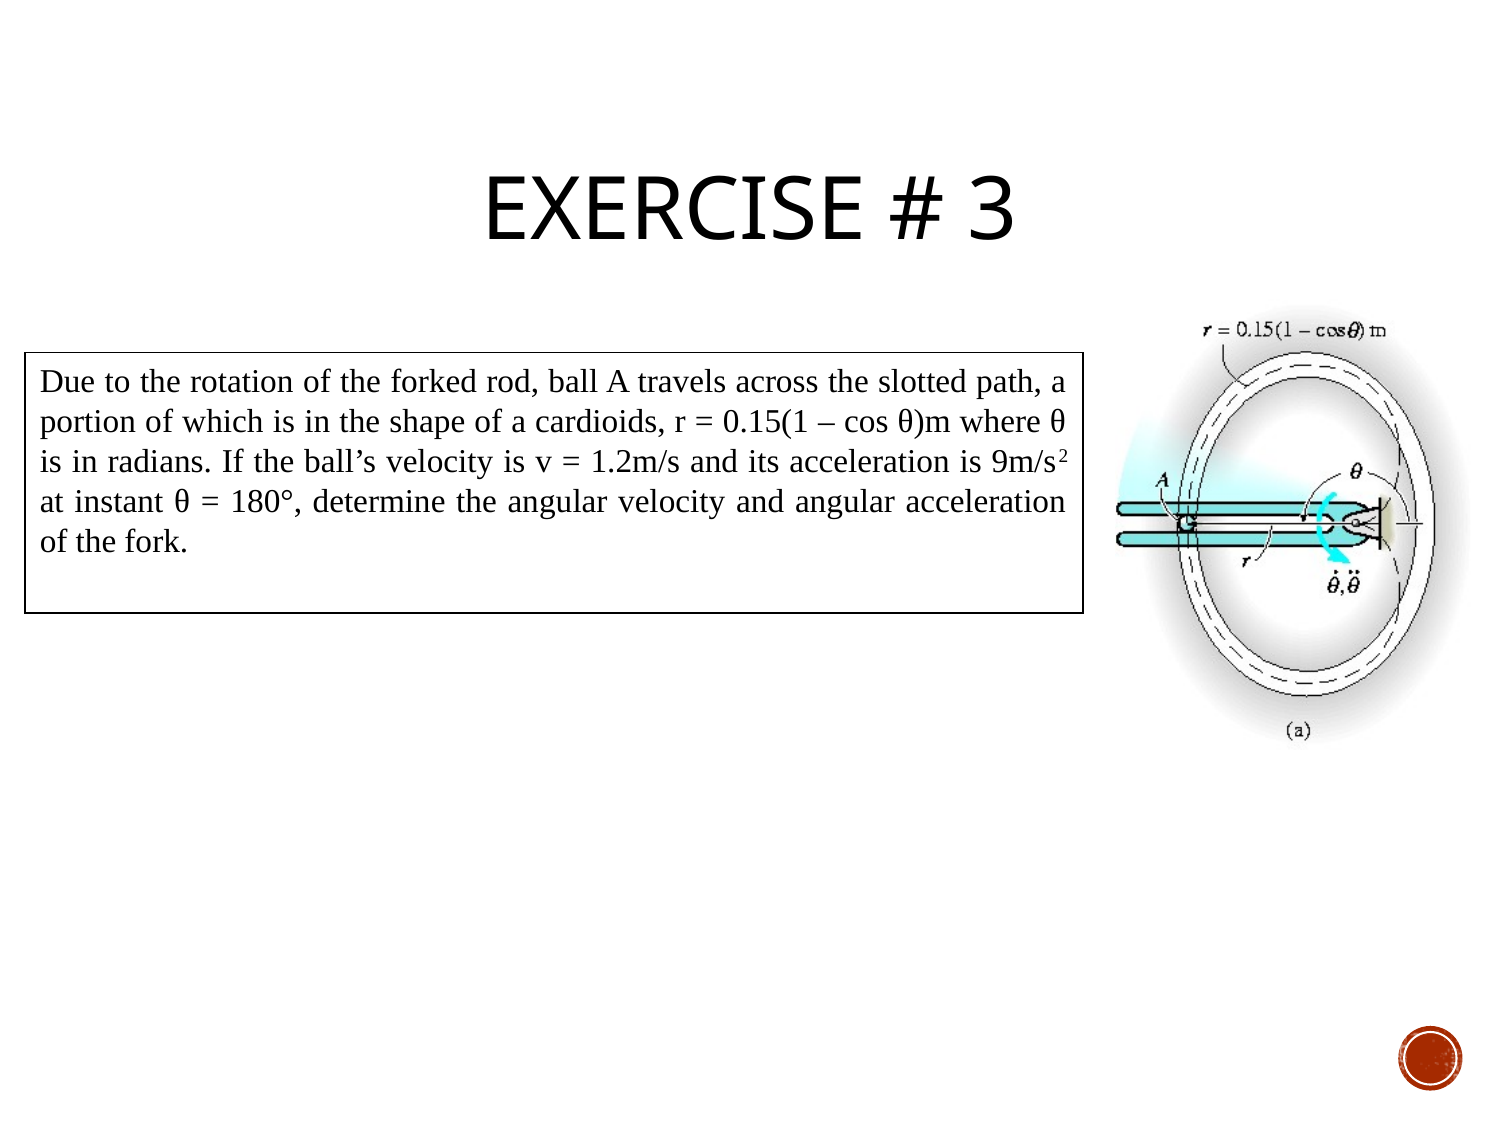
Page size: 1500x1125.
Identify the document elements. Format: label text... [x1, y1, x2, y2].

text_box Due to the rotation of the forked rod, ball A travels across the slotted path, a portion of which is in the shape of a cardioids, r = 0.15(1 – cos θ)m where θ is in radians. If the ball’s velocity is v = 1.2m/s and its acceleration is 9m/s2 at instant θ = 180°, determine the angular velocity and angular acceleration of the fork. [24, 352, 1084, 614]
picture [1115, 299, 1477, 750]
title Exercise # 3 [112, 79, 1388, 344]
